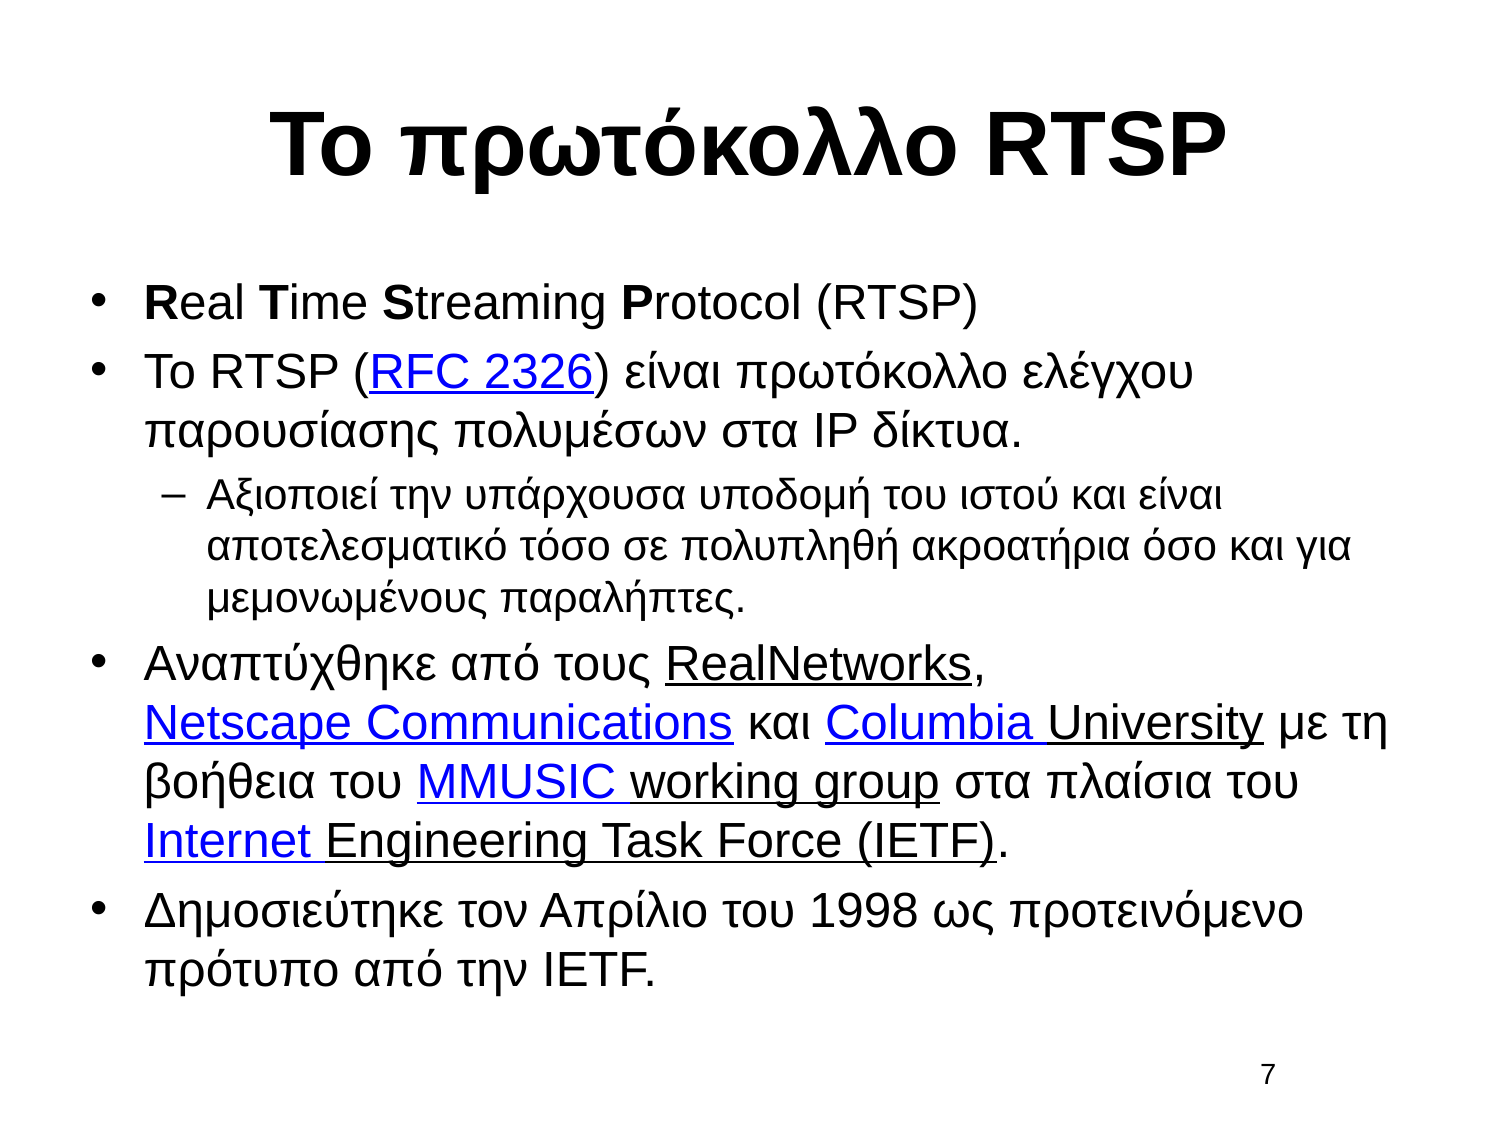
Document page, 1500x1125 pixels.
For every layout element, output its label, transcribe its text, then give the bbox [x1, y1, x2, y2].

list Real Time Streaming Protocol (RTSP) To RTSP (RFC 2326) είναι πρωτόκολλο ελέγχου παρουσίασης πολυμέσων στα IP δίκτυα. Αξιοποιεί την υπάρχουσα υποδομή του ιστού και είναι αποτελεσματικό τόσο σε πολυπληθή ακροατήρια όσο και για μεμονωμένους παραλήπτες. Αναπτύχθηκε από τους RealNetworks, Netscape Communications και Columbia University με τη βοήθεια του MMUSIC working group στα πλαίσια του Internet Engineering Task Force (IETF). Δημοσιεύτηκε τον Απρίλιο του 1998 ως προτεινόμενο πρότυπο από την IETF. [75, 262, 1425, 1005]
title Το πρωτόκολλο RTSP [75, 45, 1425, 233]
slide_number 7 [1074, 1042, 1425, 1103]
